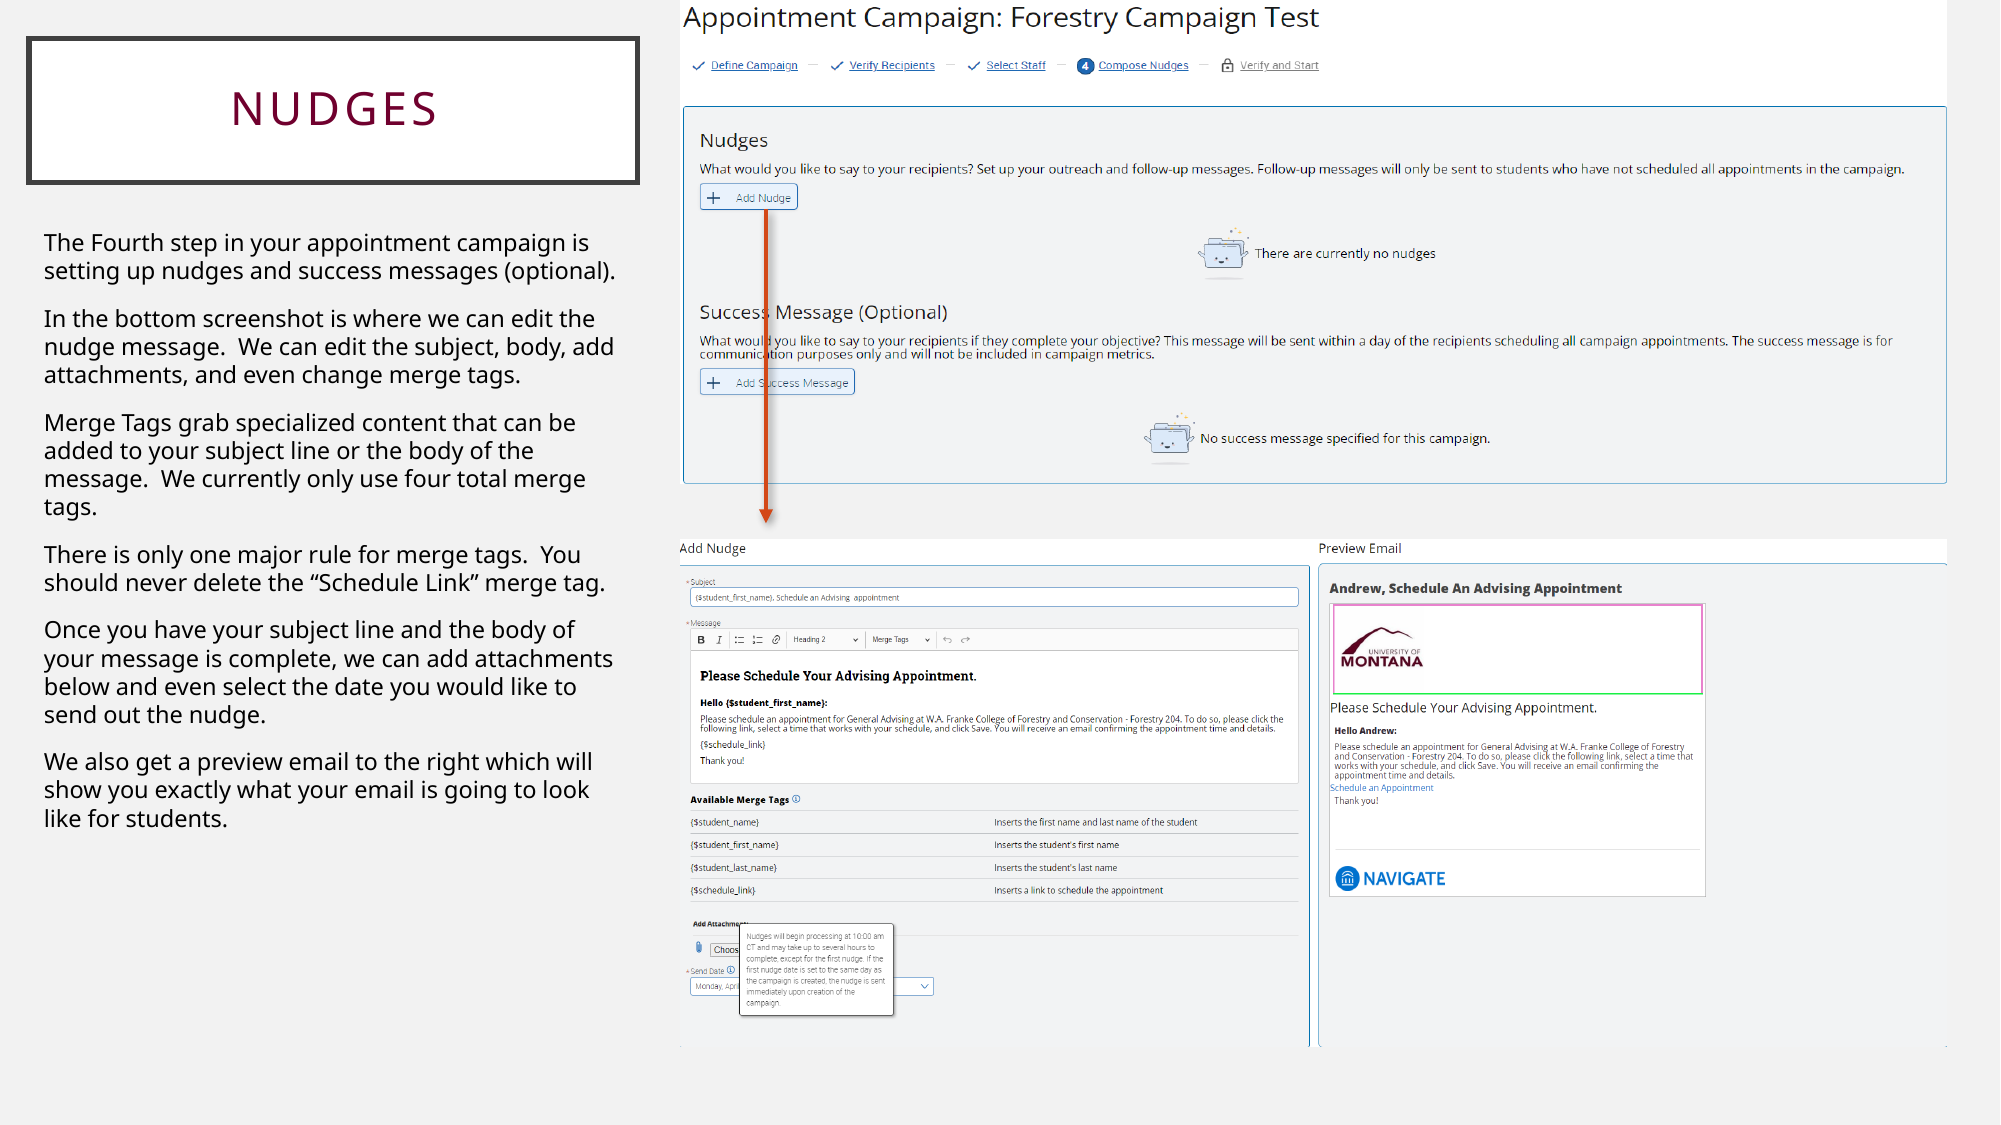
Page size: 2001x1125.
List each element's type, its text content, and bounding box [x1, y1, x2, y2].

picture [680, 539, 1947, 1047]
title Nudges [26, 36, 640, 185]
picture [680, 0, 1947, 484]
list The Fourth step in your appointment campaign is setting up nudges and success messages (optional). In the bottom screenshot is where we can edit the nudge message. We can edit the subject, body, add attachments, and even change merge tags. Merge Tags grab specialized content that can be added to your subject line or the body of the message. We currently only use four total merge tags. There is only one major rule for merge tags. You should never delete the “Schedule Link” merge tag. Once you have your subject line and the body of your message is complete, we can add attachments below and even select the date you would like to send out the nudge. We also get a preview email to the right which will show you exactly what your email is going to look like for students. [29, 220, 638, 847]
